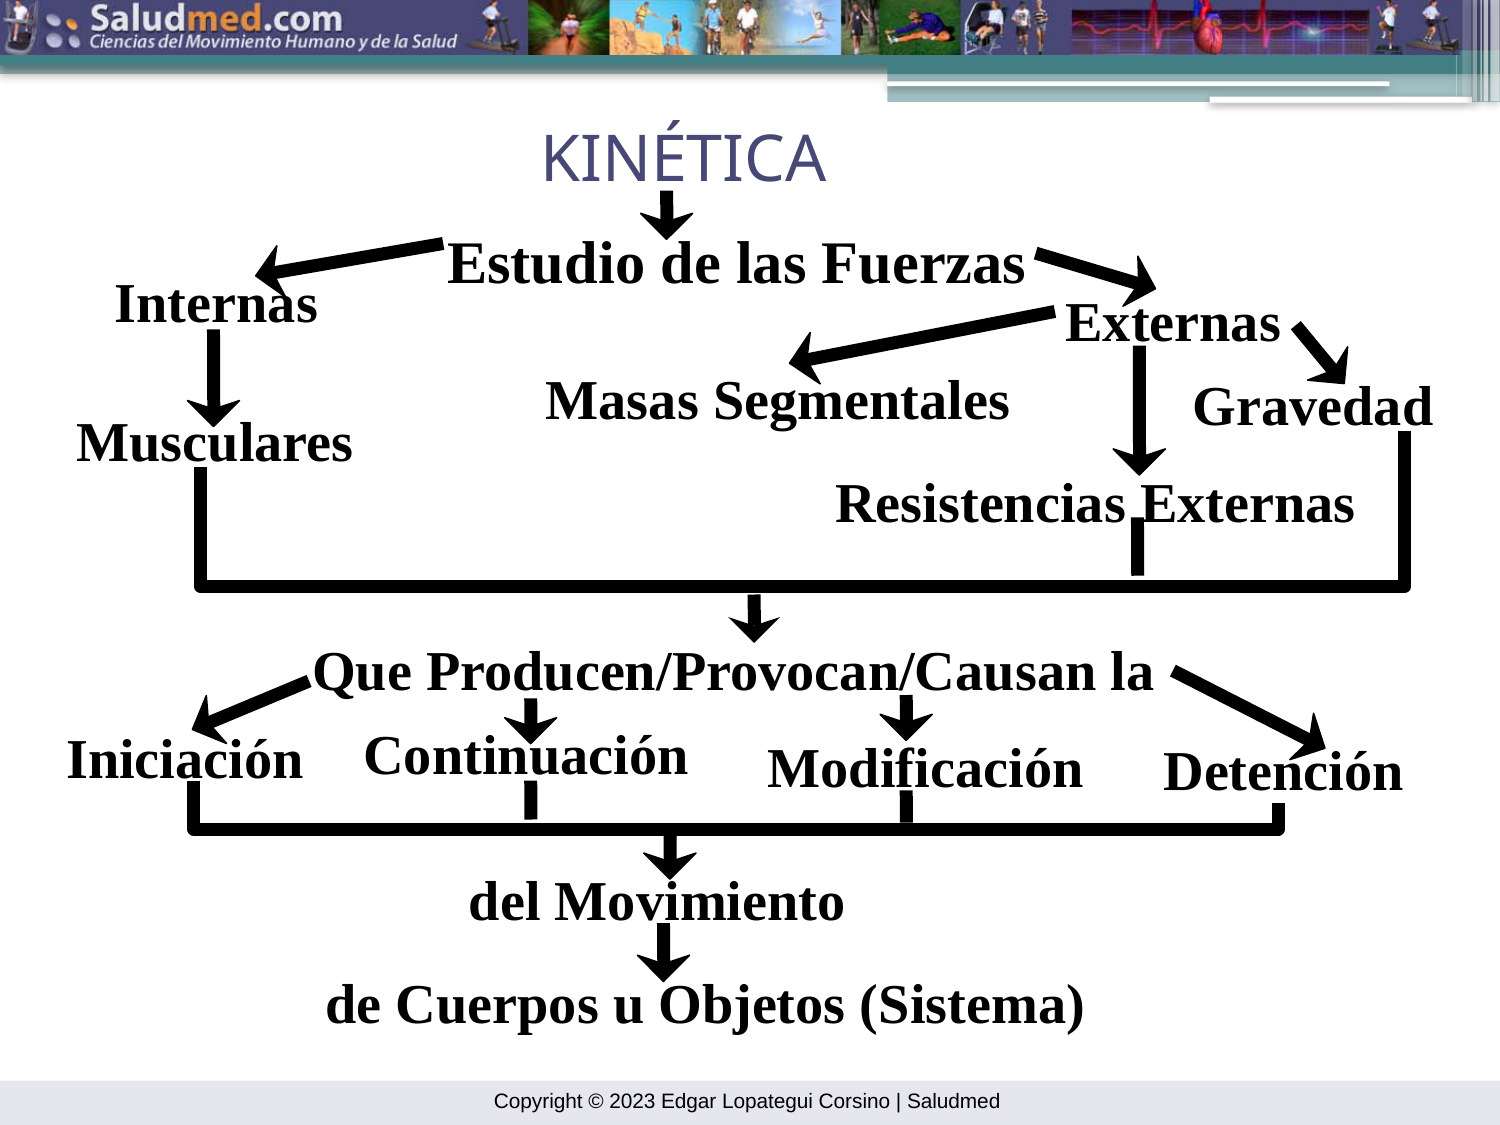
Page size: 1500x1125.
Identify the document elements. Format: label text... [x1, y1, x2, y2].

text_box [640, 213, 693, 240]
text_box [200, 430, 1405, 587]
text_box [789, 332, 821, 384]
text_box [637, 955, 690, 982]
text_box Que Producen/Provocan/Causan la [312, 634, 1156, 703]
text_box Externas [1065, 285, 1282, 354]
text_box [643, 853, 697, 880]
text_box [192, 695, 227, 744]
text_box [255, 245, 286, 298]
text_box Internas [114, 266, 319, 334]
text_box Masas Segmentales [545, 363, 1011, 431]
text_box [1289, 713, 1325, 760]
text_box de Cuerpos u Objetos (Sistema) [325, 967, 1086, 1035]
text_box Musculares [76, 405, 355, 473]
text_box KINÉTICA [478, 125, 889, 185]
text_box [62, 117, 1438, 1034]
text_box [880, 714, 933, 741]
text_box [187, 400, 240, 427]
text_box Estudio de las Fuerzas [446, 222, 1027, 296]
picture [0, 0, 1460, 55]
text_box del Movimiento [468, 863, 846, 932]
text_box [1122, 256, 1156, 307]
text_box [504, 717, 557, 744]
text_box Modificación [767, 731, 1084, 799]
text_box [1307, 346, 1348, 384]
text_box Iniciación [65, 722, 305, 790]
text_box Continuación [363, 718, 689, 786]
text_box Gravedad [1192, 369, 1434, 437]
text_box [193, 780, 1279, 830]
text_box [728, 616, 781, 643]
text_box Detención [1163, 734, 1405, 802]
